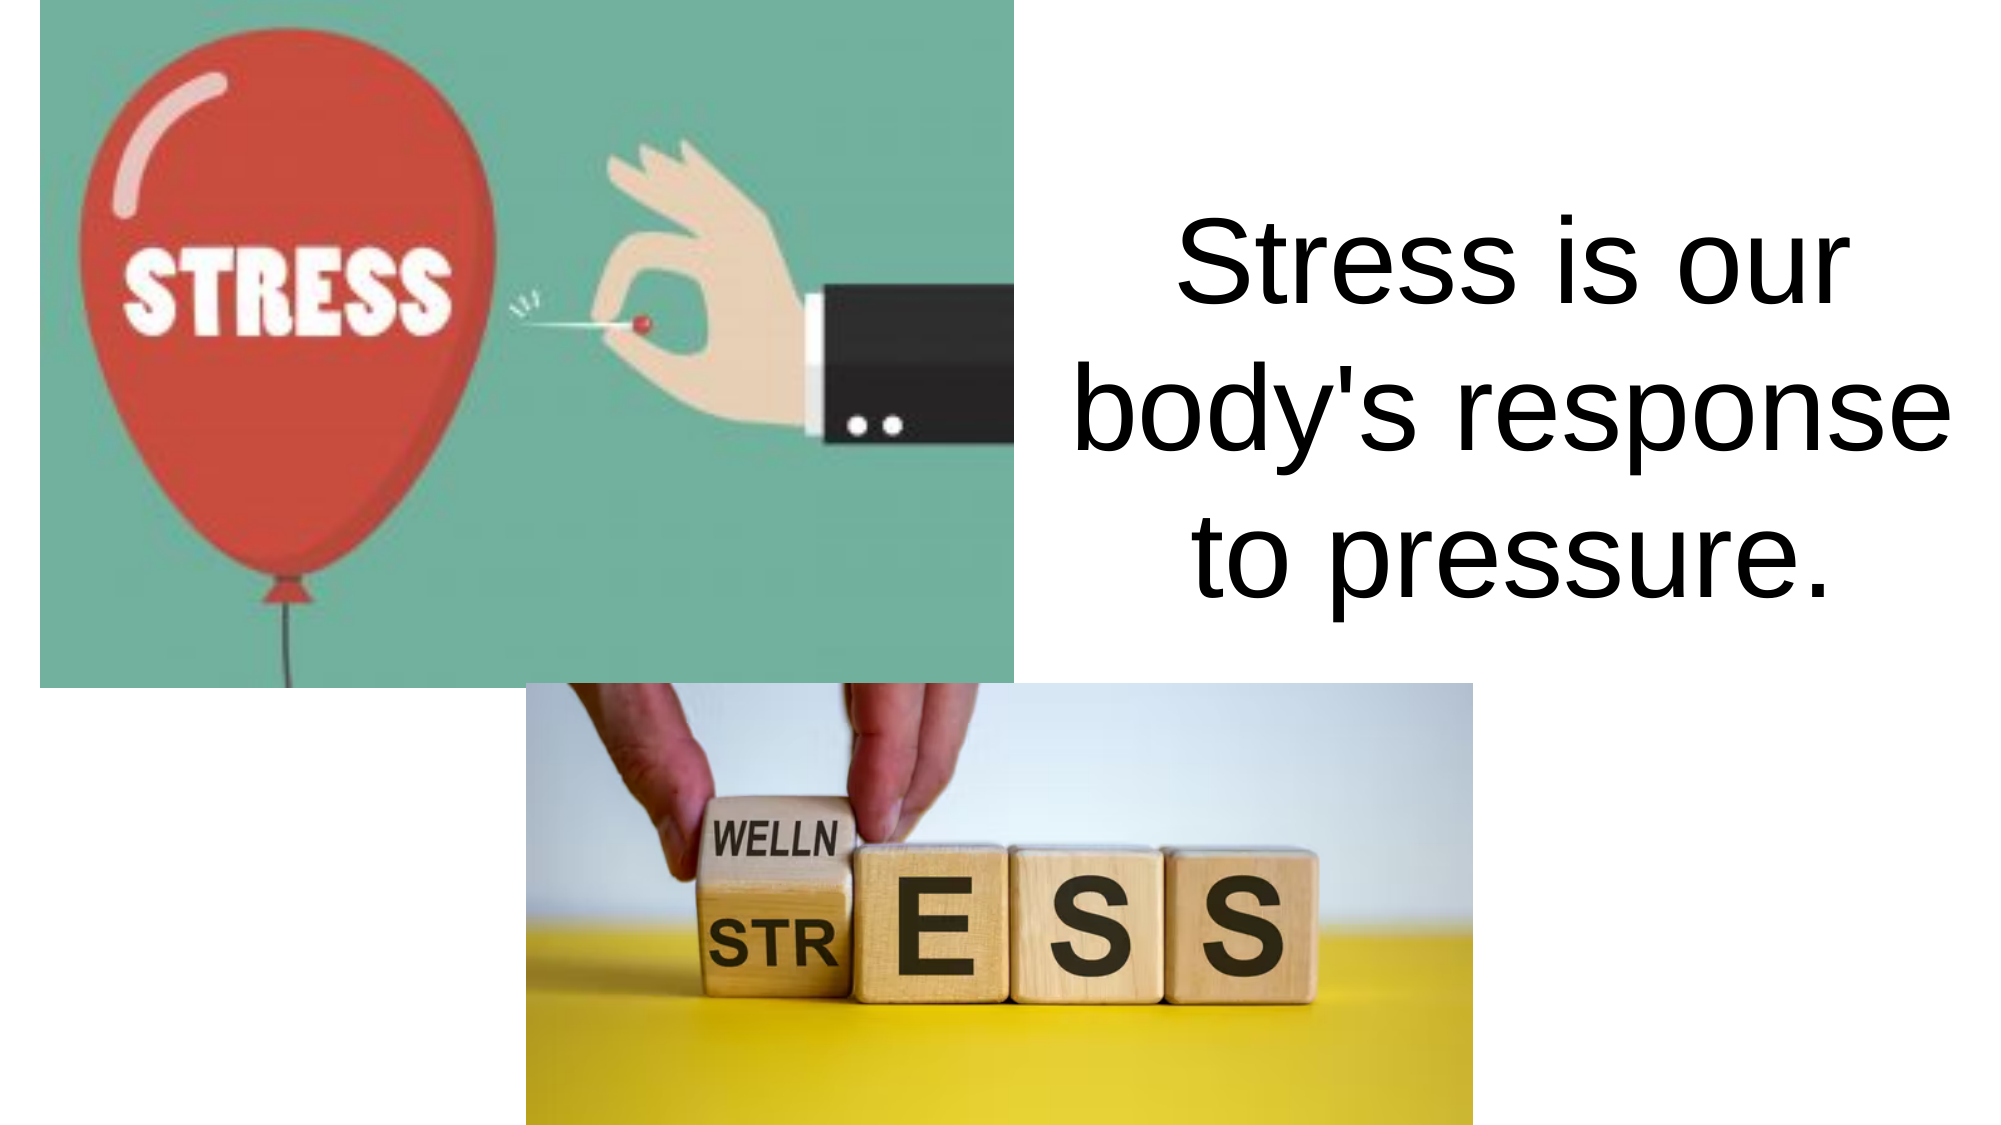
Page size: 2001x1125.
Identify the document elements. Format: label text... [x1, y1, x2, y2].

text_box Stress is our body's response to pressure. [1018, 174, 2000, 629]
picture [40, 0, 1473, 1125]
